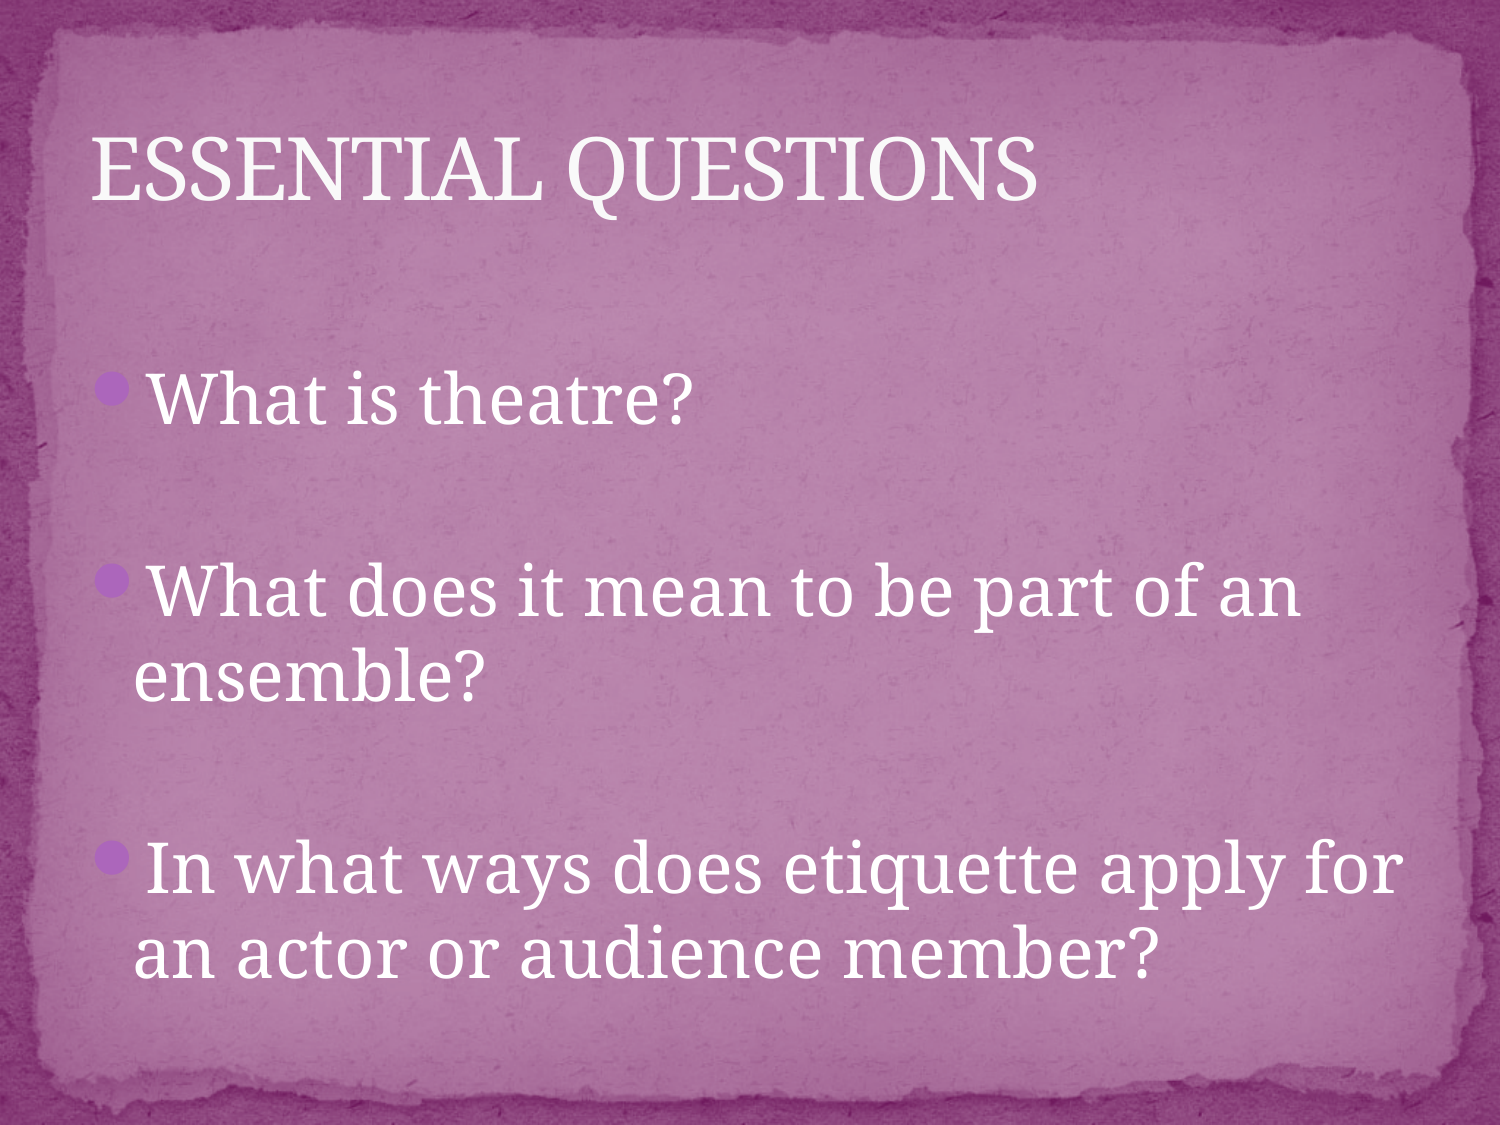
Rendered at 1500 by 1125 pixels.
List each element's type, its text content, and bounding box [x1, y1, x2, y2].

title ESSENTIAL QUESTIONS [74, 24, 1425, 225]
list What is theatre? What does it mean to be part of an ensemble? In what ways does etiquette apply for an actor or audience member? [75, 249, 1425, 1000]
